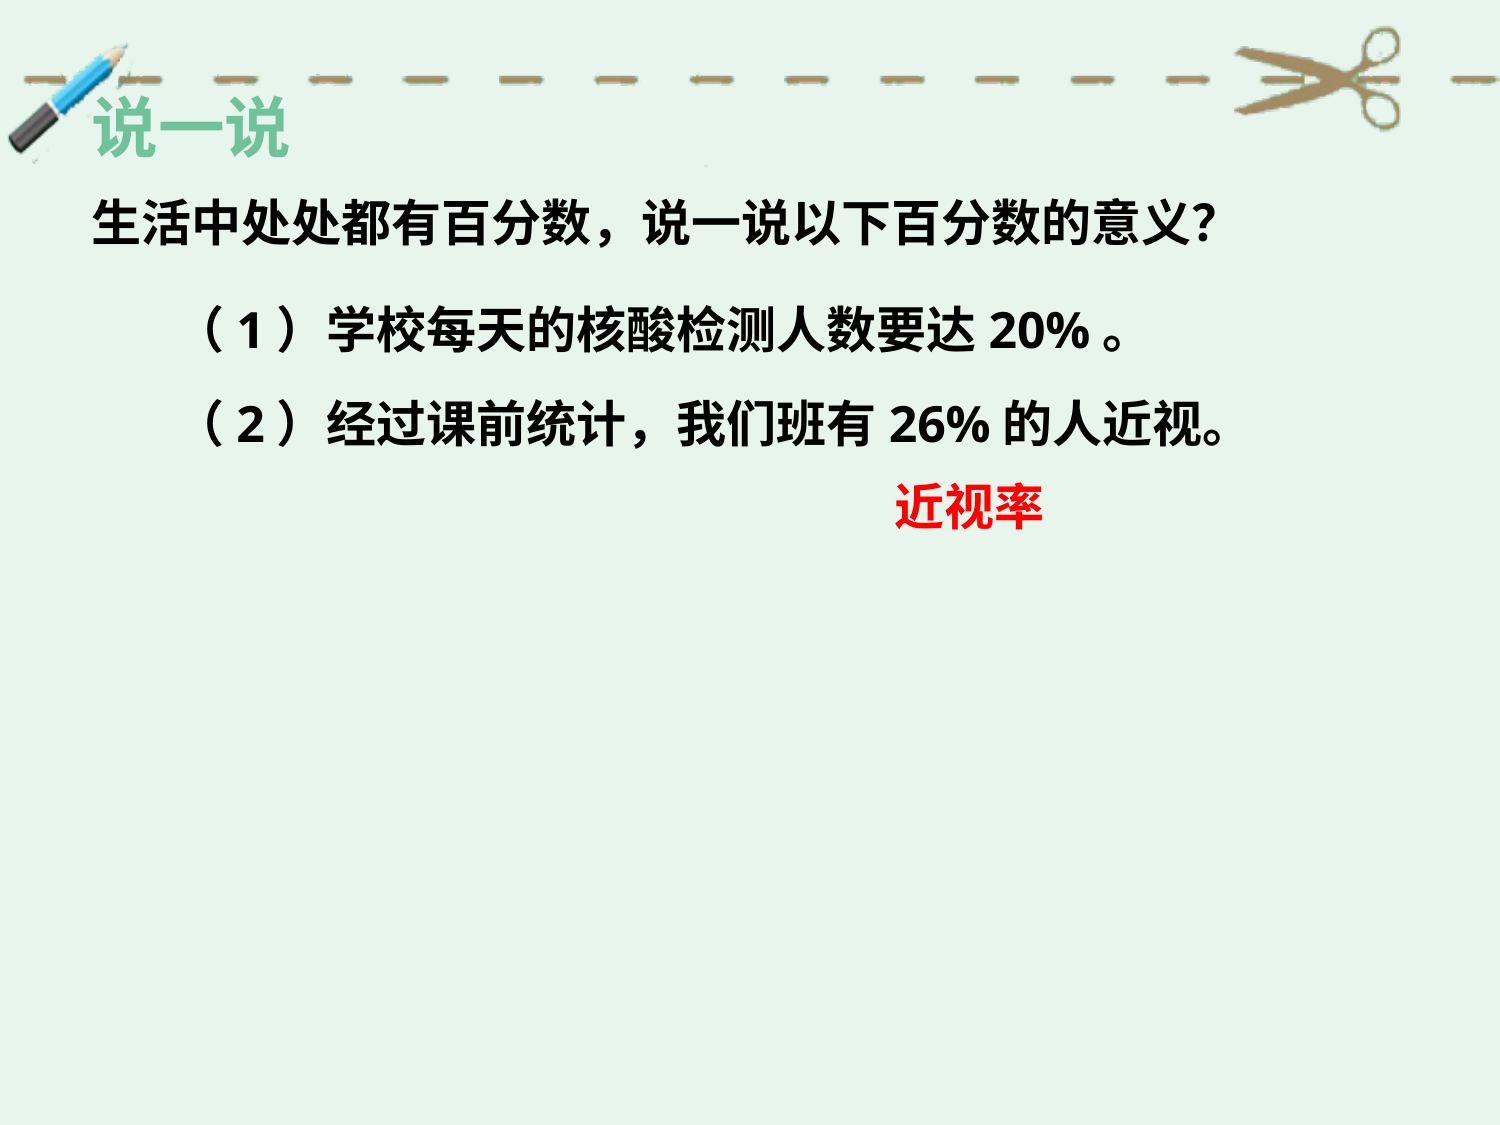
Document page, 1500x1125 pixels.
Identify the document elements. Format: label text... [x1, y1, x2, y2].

text_box （1）学校每天的核酸检测人数要达20%。 [159, 290, 1180, 366]
text_box 生活中处处都有百分数，说一说以下百分数的意义？ [76, 184, 1416, 320]
text_box （2）经过课前统计，我们班有26%的人近视。 [159, 385, 1238, 460]
picture [0, 0, 1500, 186]
text_box 说一说 [76, 78, 443, 173]
text_box 近视率 [879, 467, 1102, 543]
